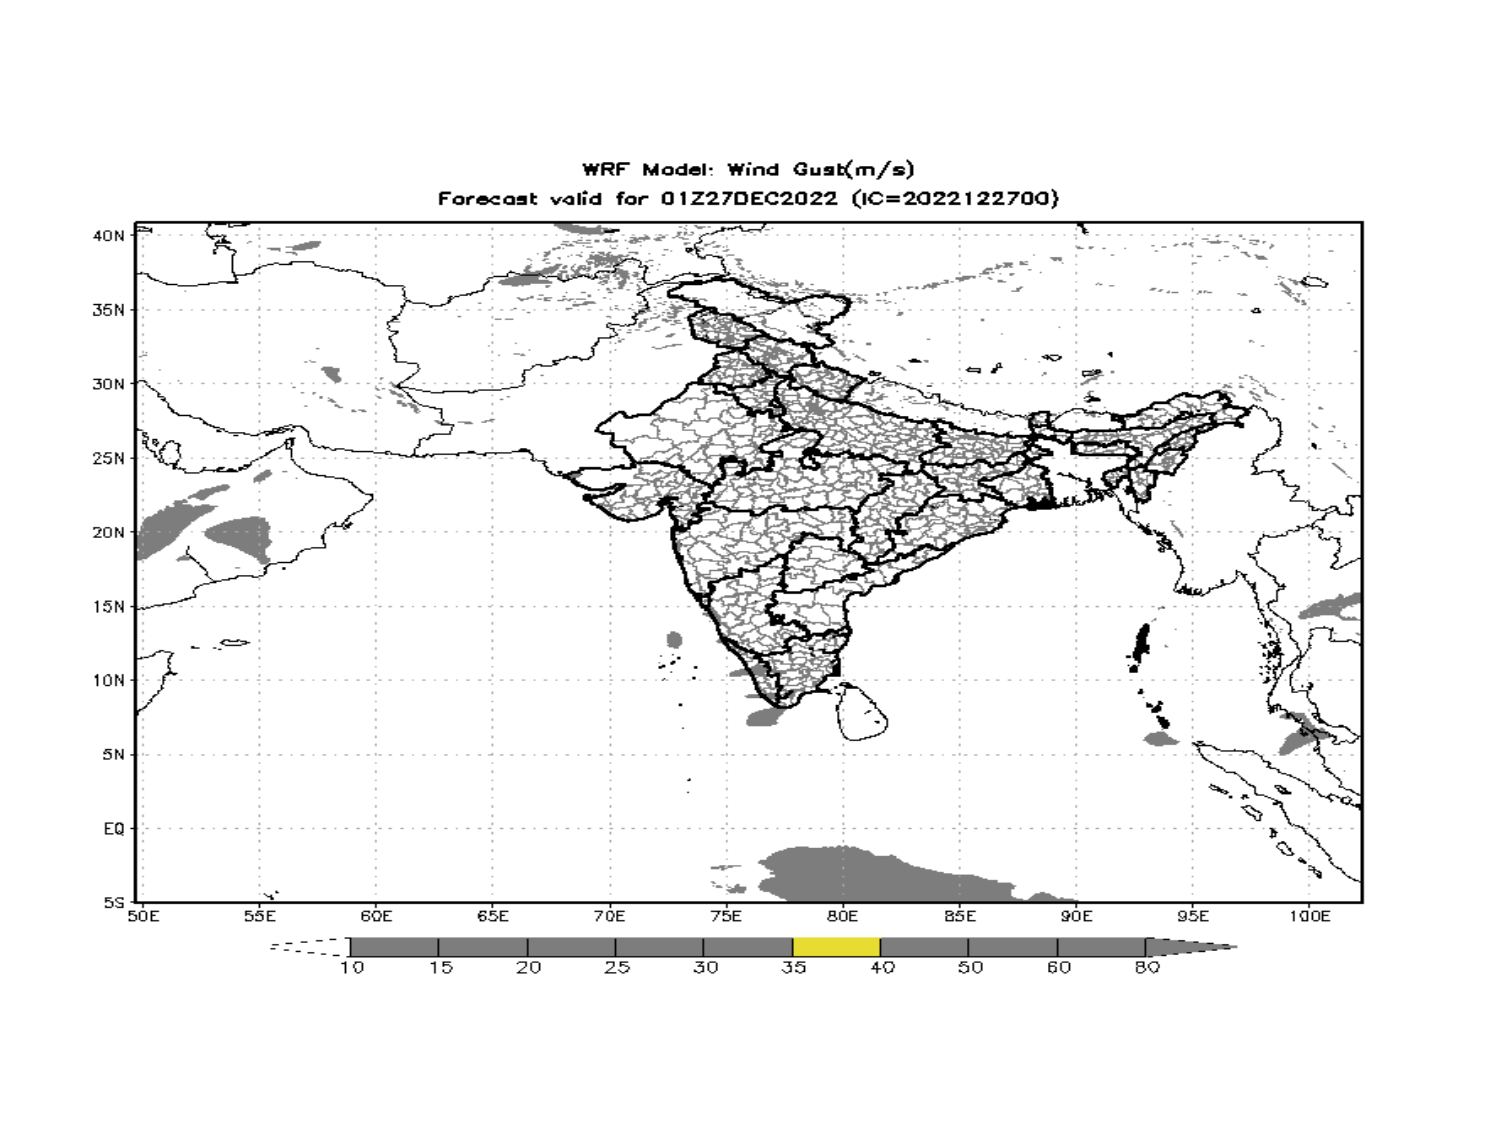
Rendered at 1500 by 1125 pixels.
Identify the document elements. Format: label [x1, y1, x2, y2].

picture [74, 149, 1426, 976]
